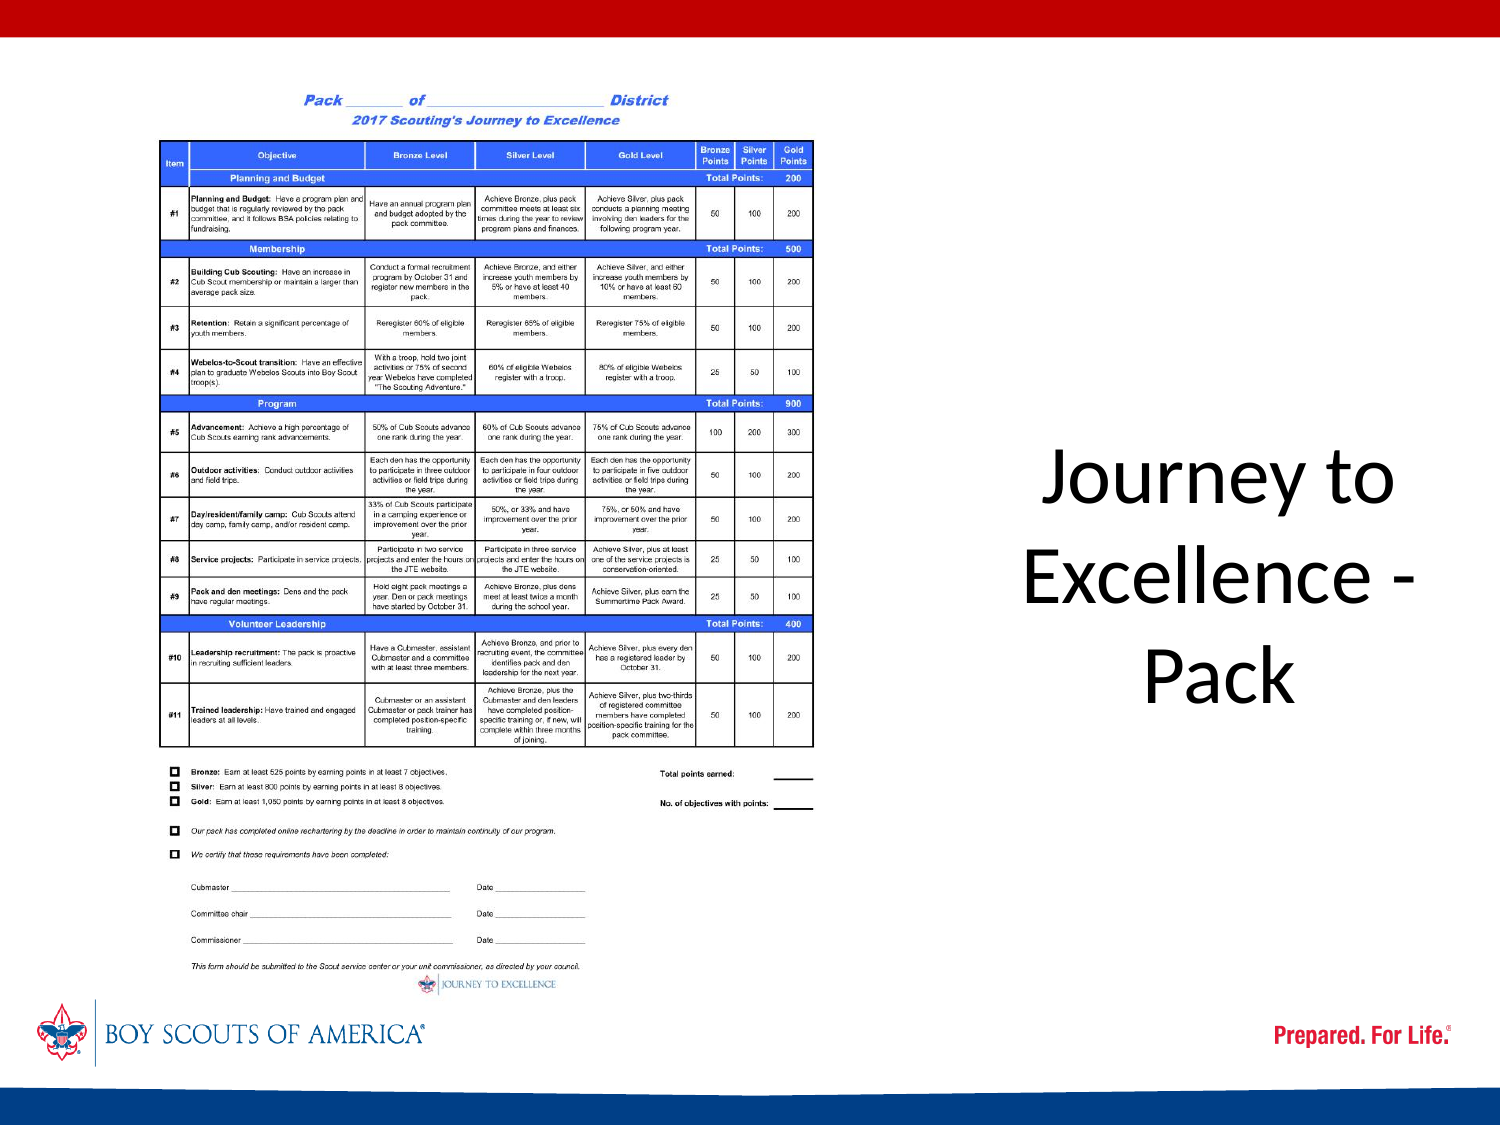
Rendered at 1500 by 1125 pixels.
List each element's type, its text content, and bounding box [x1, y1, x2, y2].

picture [37, 43, 863, 1067]
title Journey to Excellence - Pack [990, 436, 1449, 705]
